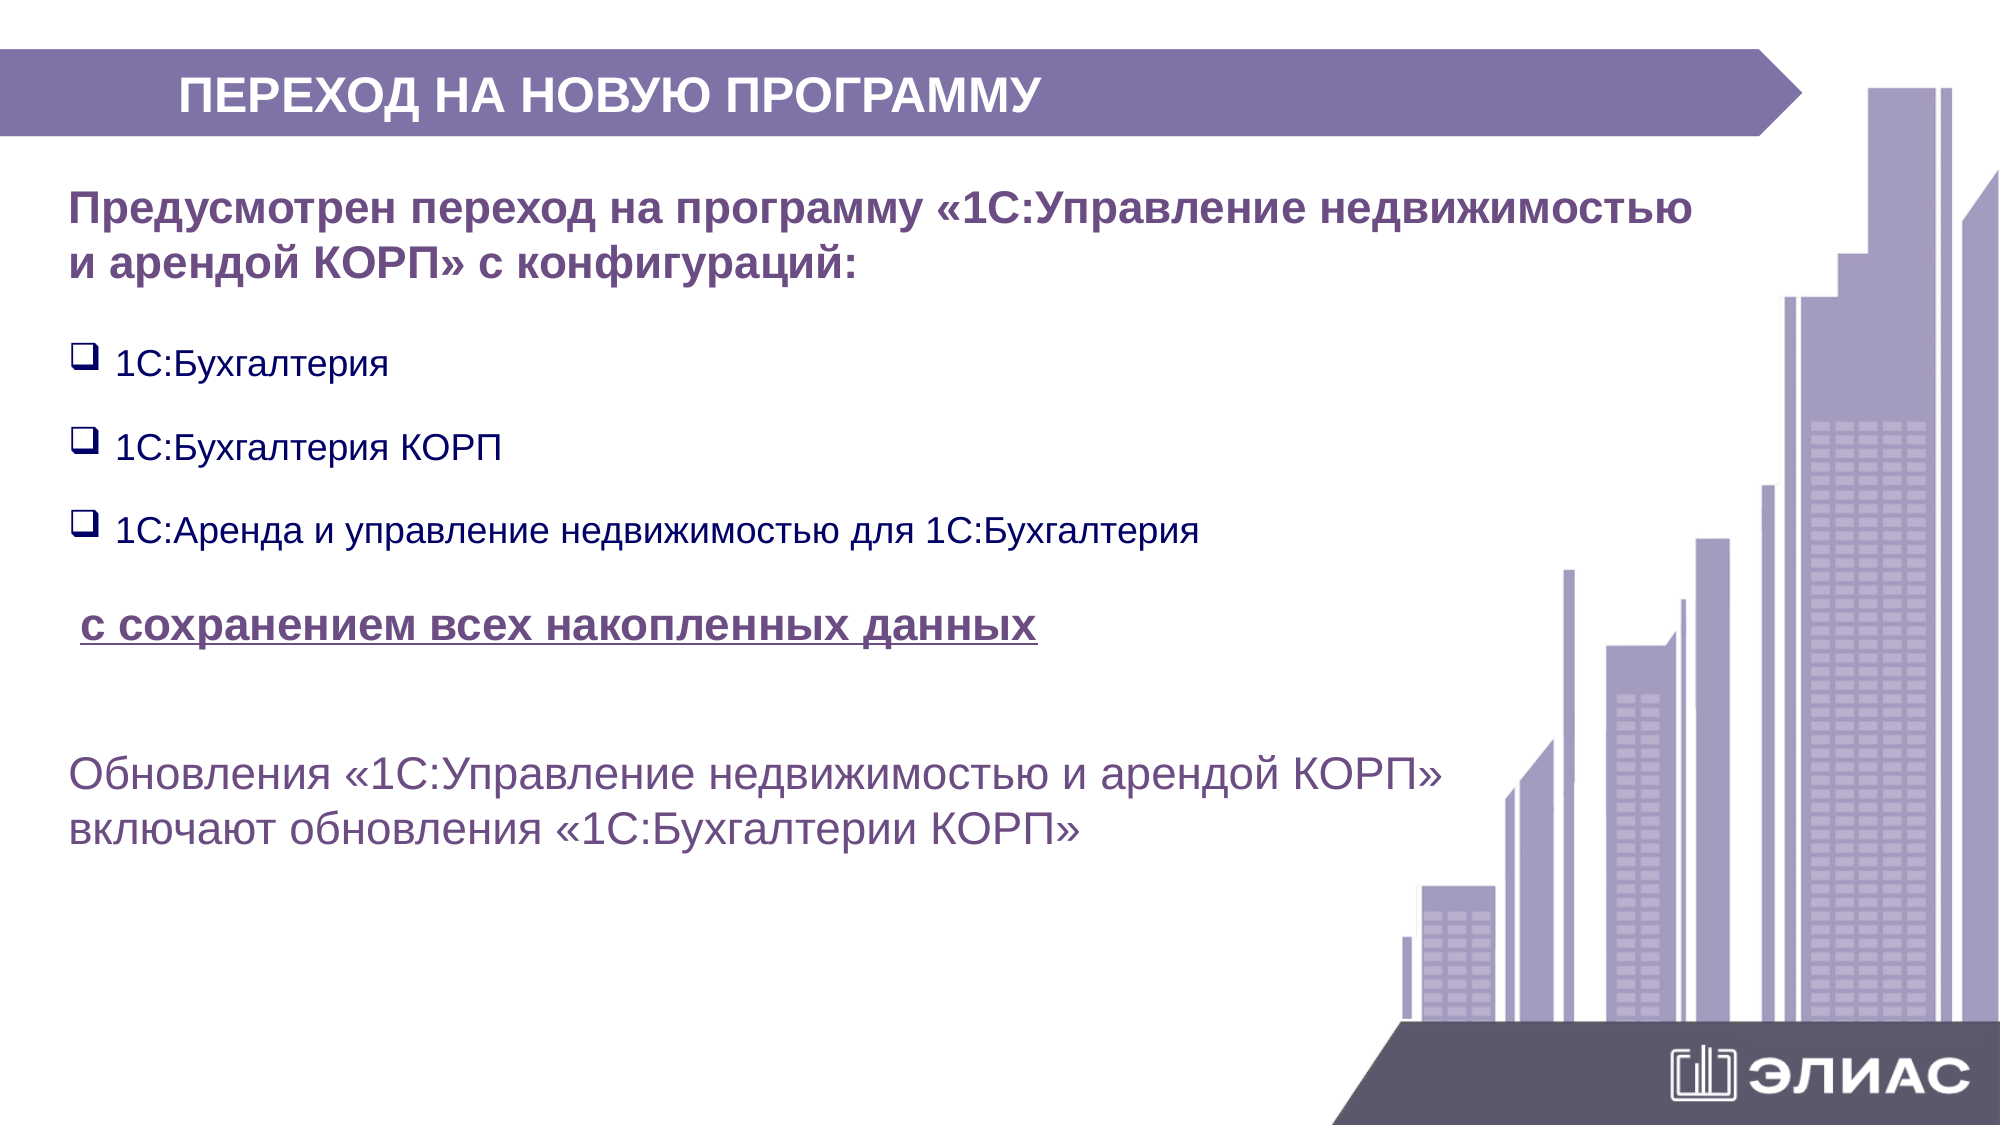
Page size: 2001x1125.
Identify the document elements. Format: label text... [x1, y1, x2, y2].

text_box Обновления «1С:Управление недвижимостью и арендой КОРП» включают обновления «1С:Бухгалтерии КОРП» [53, 736, 1577, 862]
table_cell тел. +7 (495) 737-92-57 127018, Москва, ул. Селезневская, д.21 solutions@1c.ru www.solutions.1c.ru [0, 0, 2000, 1125]
text_box с сохранением всех накопленных данных [65, 587, 1218, 657]
text_box 1С:Бухгалтерия [53, 331, 1358, 392]
text_box ПЕРЕХОД НА НОВУЮ ПРОГРАММУ [0, 48, 1804, 138]
text_box 1С:Бухгалтерия КОРП [53, 415, 1358, 476]
text_box Предусмотрен переход на программу «1С:Управление недвижимостью и арендой КОРП» с конфигураций: [53, 170, 1725, 296]
text_box 1С:Аренда и управление недвижимостью для 1С:Бухгалтерия [53, 498, 1358, 559]
